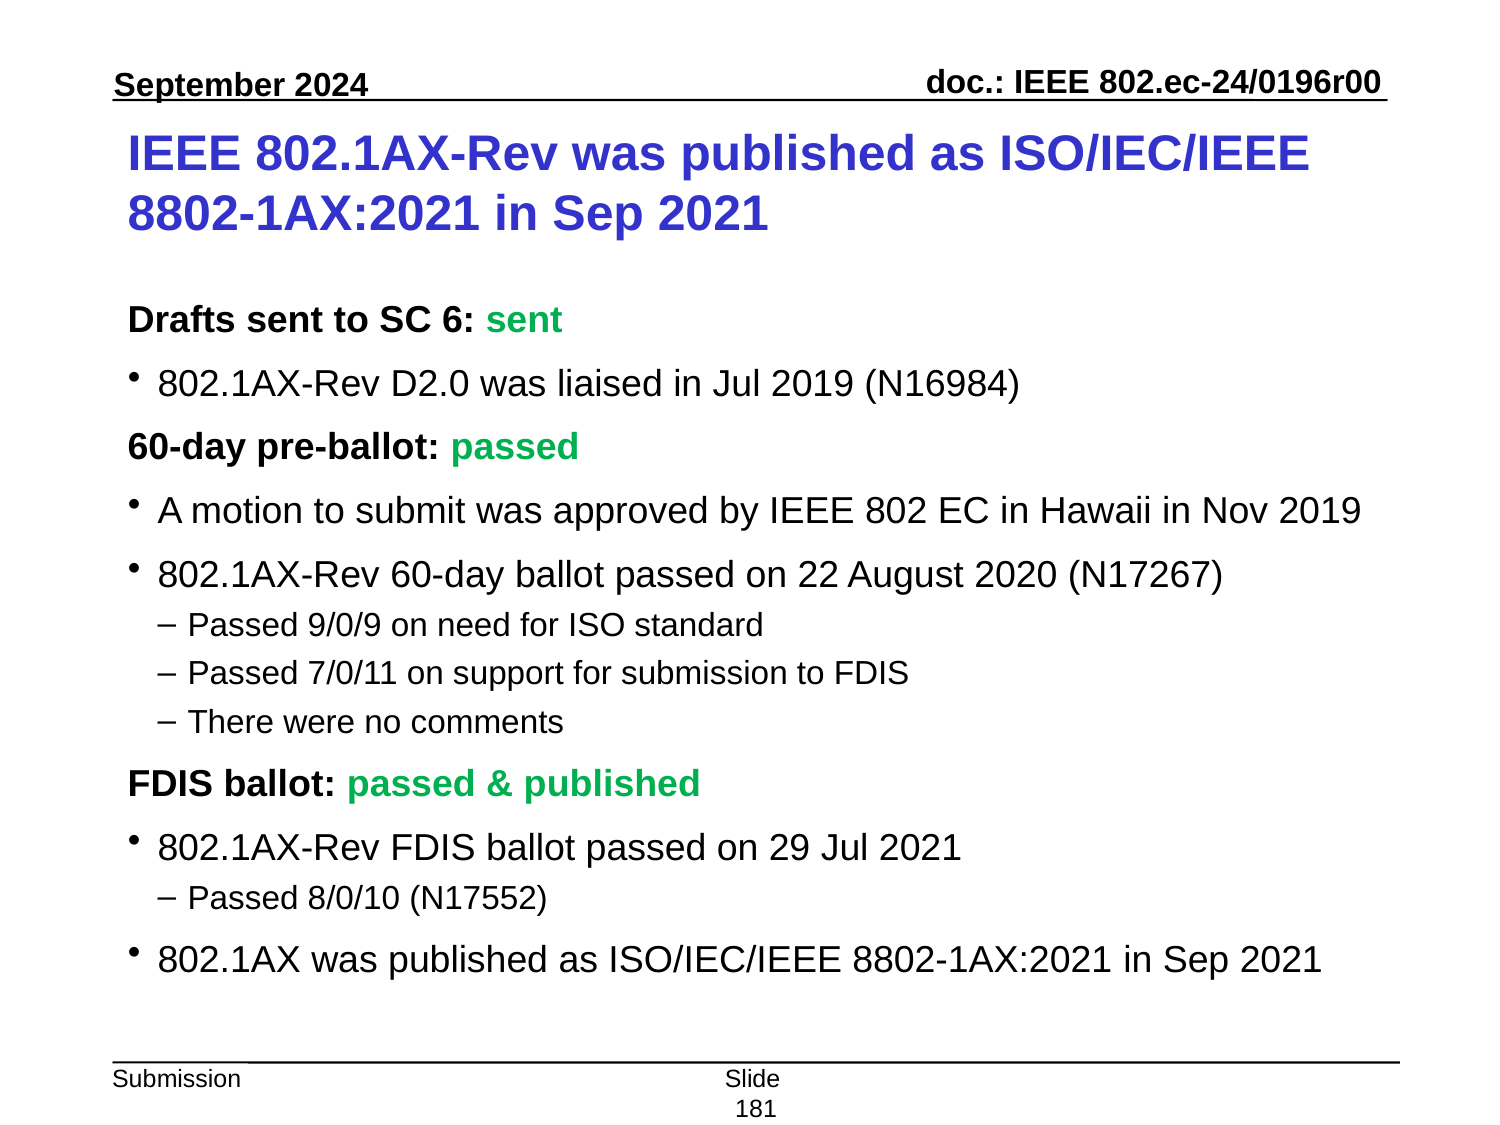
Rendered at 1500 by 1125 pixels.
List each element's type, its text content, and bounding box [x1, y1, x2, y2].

title IEEE 802.1AX-Rev was published as ISO/IEC/IEEE 8802-1AX:2021 in Sep 2021 [112, 112, 1388, 287]
slide_number Slide 181 [709, 1061, 803, 1093]
list Drafts sent to SC 6: sent 802.1AX-Rev D2.0 was liaised in Jul 2019 (N16984) 60-day pre-ballot: passed A motion to submit was approved by IEEE 802 EC in Hawaii in Nov 2019 802.1AX-Rev 60-day ballot passed on 22 August 2020 (N17267) Passed 9/0/9 on need for ISO standard Passed 7/0/11 on support for submission to FDIS There were no comments FDIS ballot: passed & published 802.1AX-Rev FDIS ballot passed on 29 Jul 2021 Passed 8/0/10 (N17552) 802.1AX was published as ISO/IEC/IEEE 8802-1AX:2021 in Sep 2021 [112, 287, 1388, 963]
